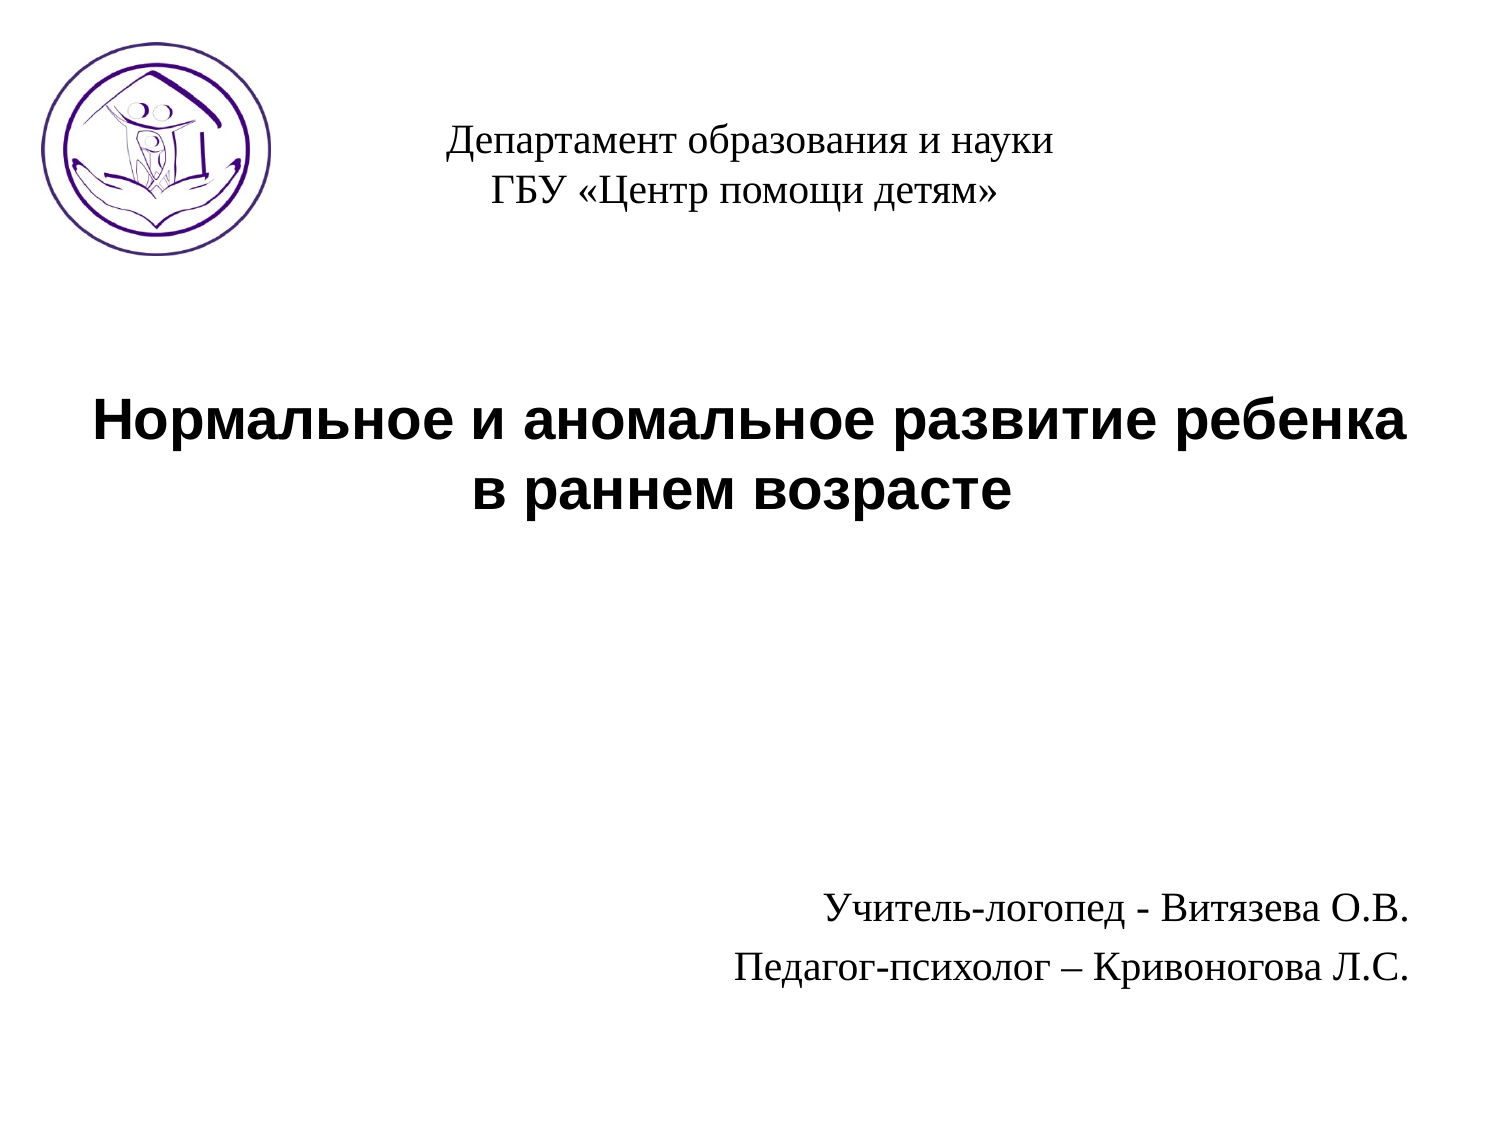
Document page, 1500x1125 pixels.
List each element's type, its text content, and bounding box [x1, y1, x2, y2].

picture [41, 42, 271, 256]
title Департамент образования и науки ГБУ «Центр помощи детям» [112, 21, 1388, 262]
text_box Нормальное и аномальное развитие ребенка в раннем возрасте Учитель-логопед - Витязева О.В. Педагог-психолог – Кривоногова Л.С. [74, 262, 1425, 1059]
